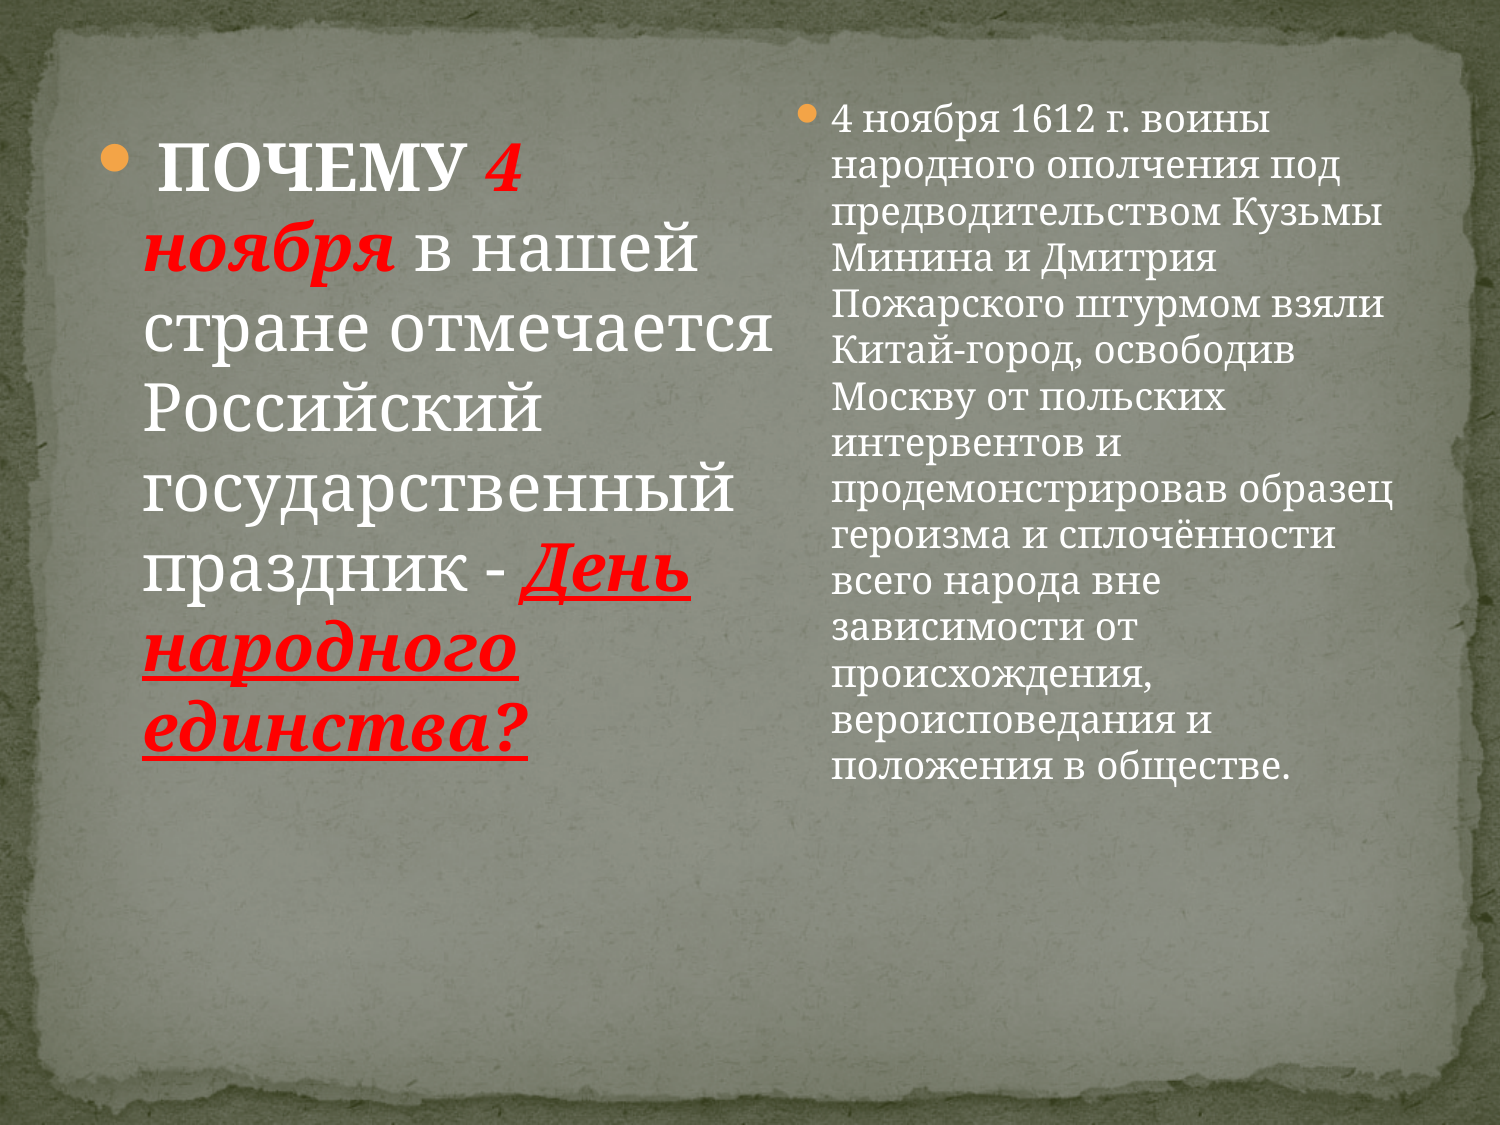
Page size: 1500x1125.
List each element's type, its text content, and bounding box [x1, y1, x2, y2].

list ПОЧЕМУ 4 ноября в нашей стране отмечается Российский государственный праздник - День народного единства? [82, 117, 780, 779]
list 4 ноября 1612 г. воины народного ополчения под предводительством Кузьмы Минина и Дмитрия Пожарского штурмом взяли Китай-город, освободив Москву от польских интервентов и продемонстрировав образец героизма и сплочённости всего народа вне зависимости от происхождения, вероисповедания и положения в обществе. [780, 86, 1425, 807]
